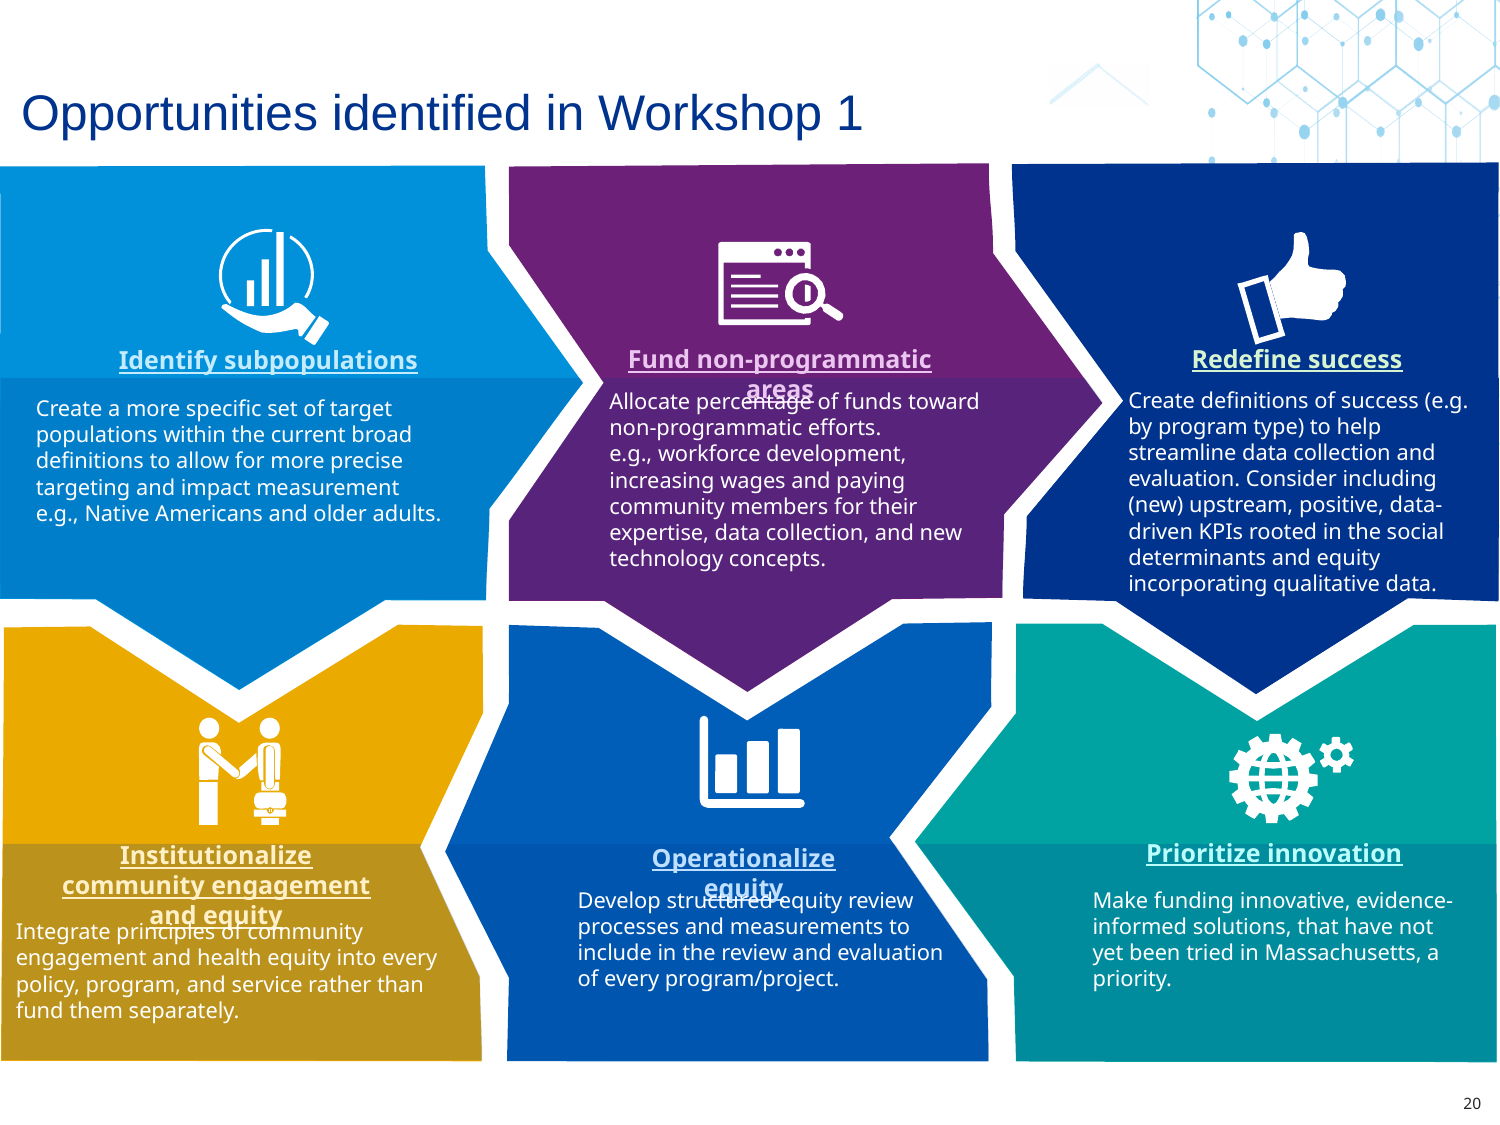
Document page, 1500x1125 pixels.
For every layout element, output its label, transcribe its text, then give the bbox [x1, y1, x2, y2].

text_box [0, 162, 1500, 1063]
text_box Opportunities identified in Workshop 1 [21, 80, 1315, 162]
